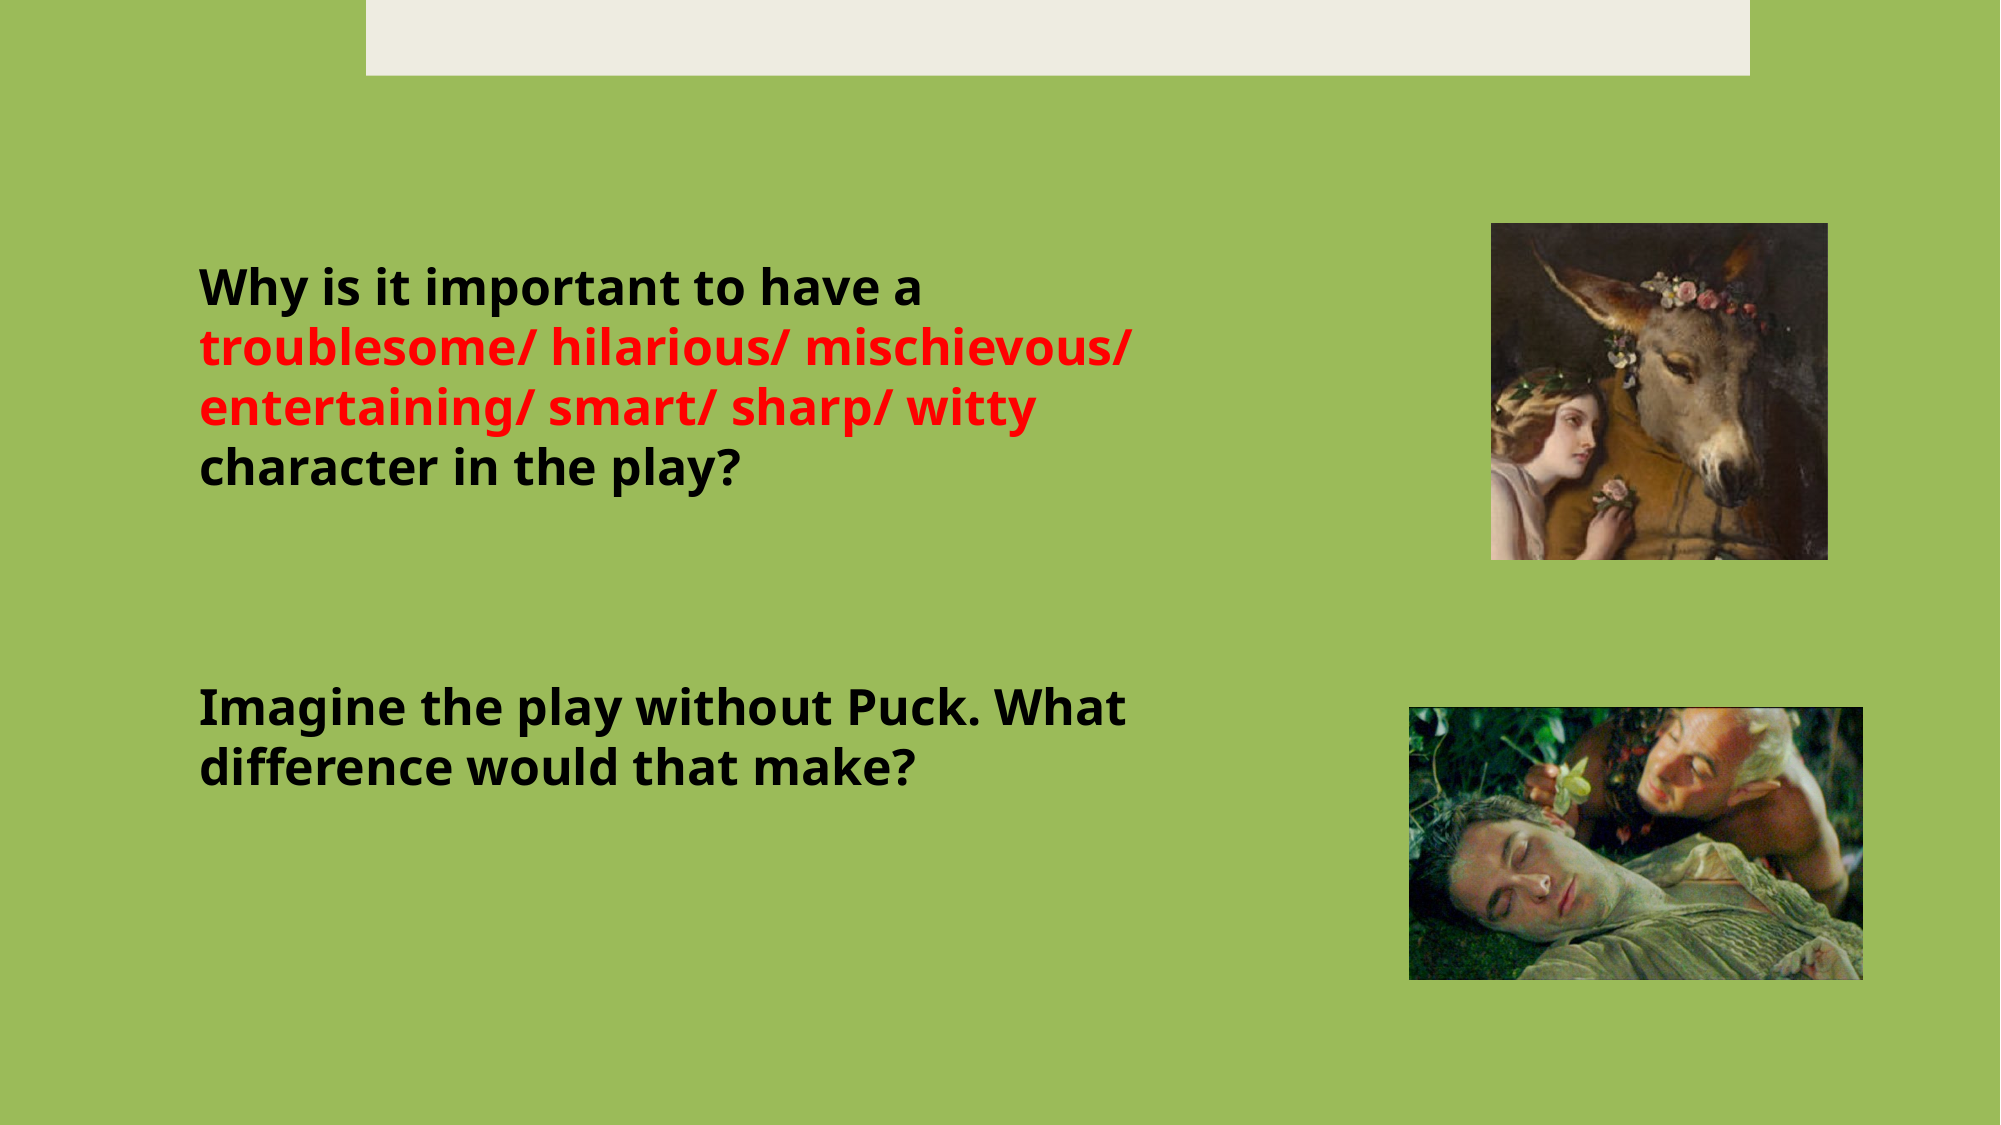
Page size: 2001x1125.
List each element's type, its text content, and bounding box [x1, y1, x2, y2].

text_box Why is it important to have a troublesome/ hilarious/ mischievous/ entertaining/ smart/ sharp/ witty character in the play? Imagine the play without Puck. What difference would that make? [184, 128, 1164, 1044]
picture [1409, 707, 1863, 980]
picture [1490, 222, 1829, 561]
text_box [366, 0, 1750, 76]
